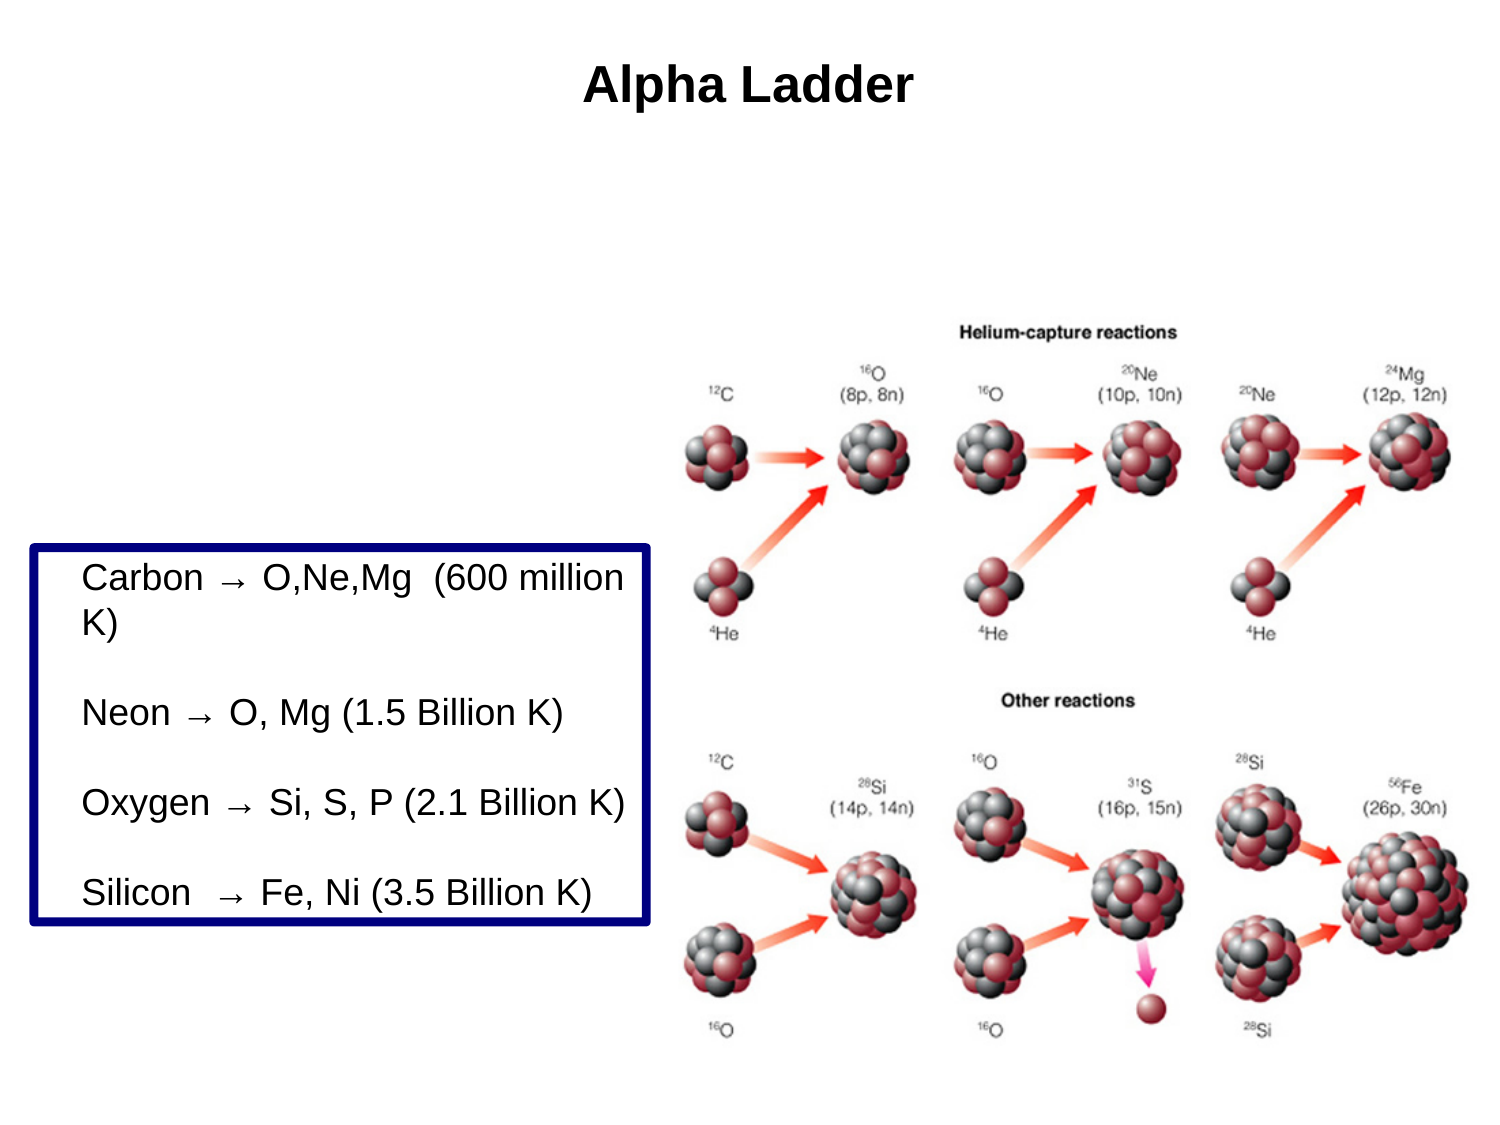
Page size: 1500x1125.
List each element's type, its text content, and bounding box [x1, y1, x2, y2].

picture [667, 305, 1485, 1058]
text_box Carbon → O,Ne,Mg (600 million K) Neon → O, Mg (1.5 Billion K) Oxygen → Si, S, P (2.1 Billion K) Silicon → Fe, Ni (3.5 Billion K) [67, 544, 647, 863]
text_box Alpha Ladder [238, 33, 1259, 122]
text_box [33, 547, 647, 922]
